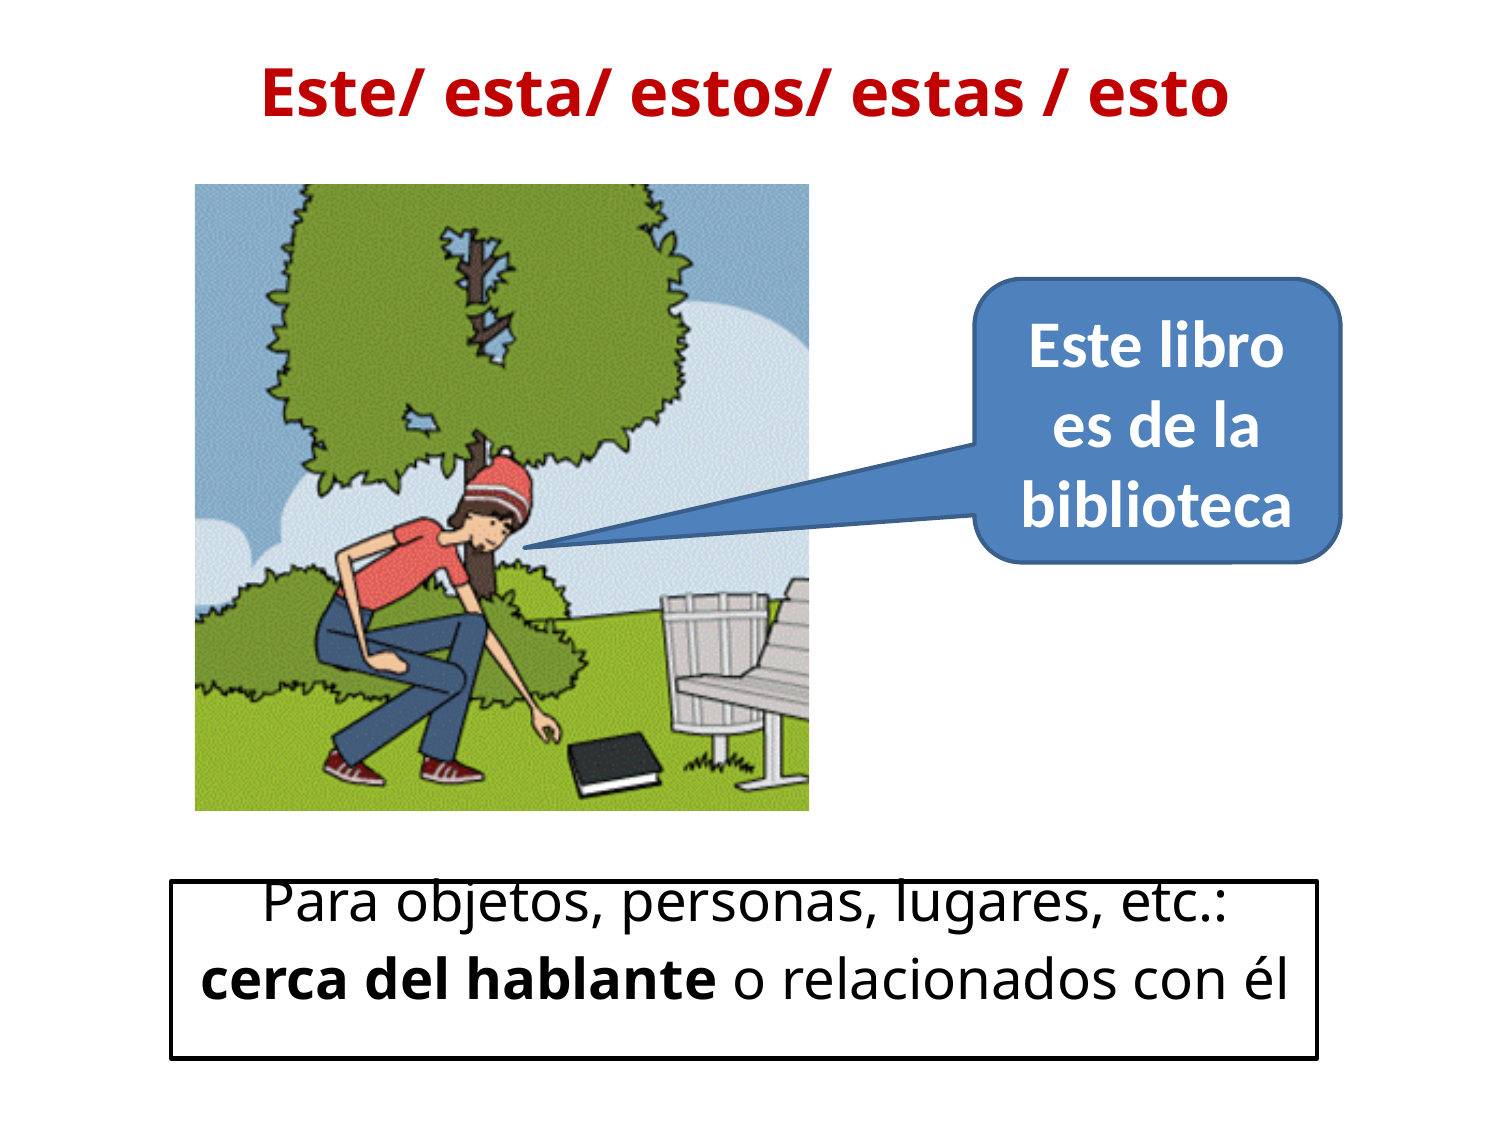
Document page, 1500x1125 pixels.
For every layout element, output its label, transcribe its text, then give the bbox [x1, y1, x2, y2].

picture [194, 184, 810, 811]
text_box Este libro es de la biblioteca [815, 276, 1343, 565]
subtitle Este/ esta/ estos/ estas / esto Para objetos, personas, lugares, etc.: cerca del hablante o relacionados con él [111, 42, 1379, 957]
text_box [169, 879, 1319, 1061]
